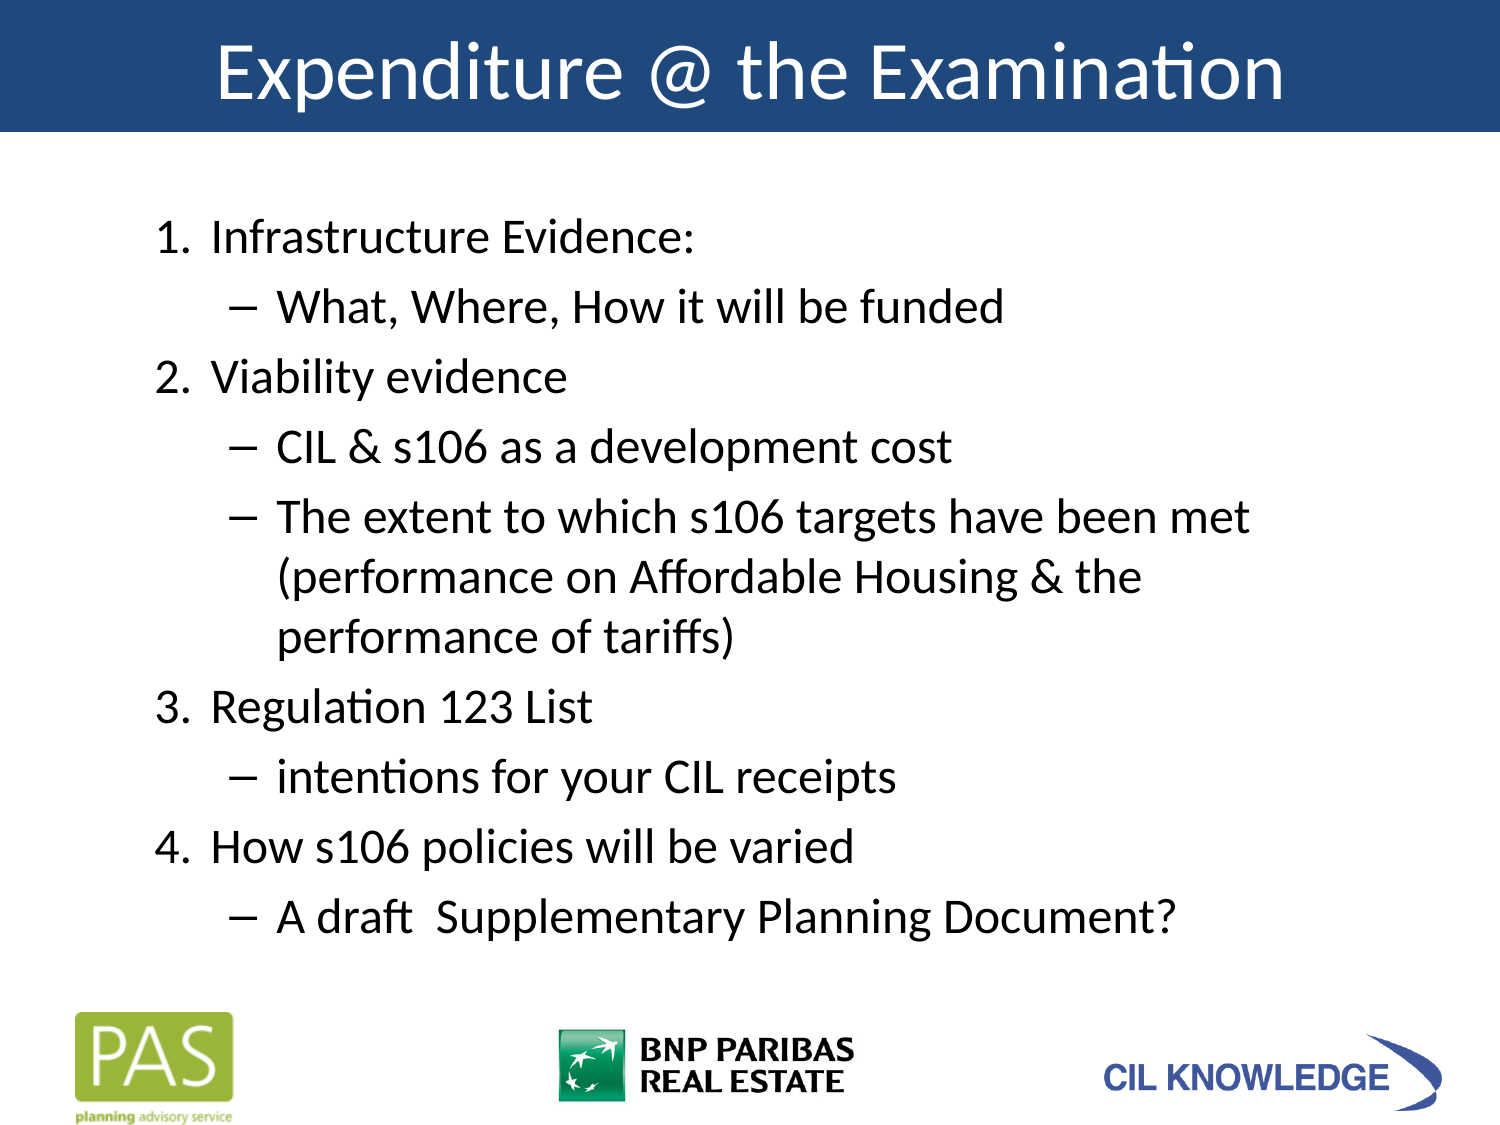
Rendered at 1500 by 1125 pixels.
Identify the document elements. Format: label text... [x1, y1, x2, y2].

picture [1104, 1034, 1442, 1111]
text_box Expenditure @ the Examination [0, 0, 1500, 132]
list Infrastructure Evidence: What, Where, How it will be funded Viability evidence CIL & s106 as a development cost The extent to which s106 targets have been met (performance on Affordable Housing & the performance of tariffs) Regulation 123 List intentions for your CIL receipts How s106 policies will be varied A draft Supplementary Planning Document? [139, 196, 1309, 965]
picture [542, 1011, 870, 1119]
